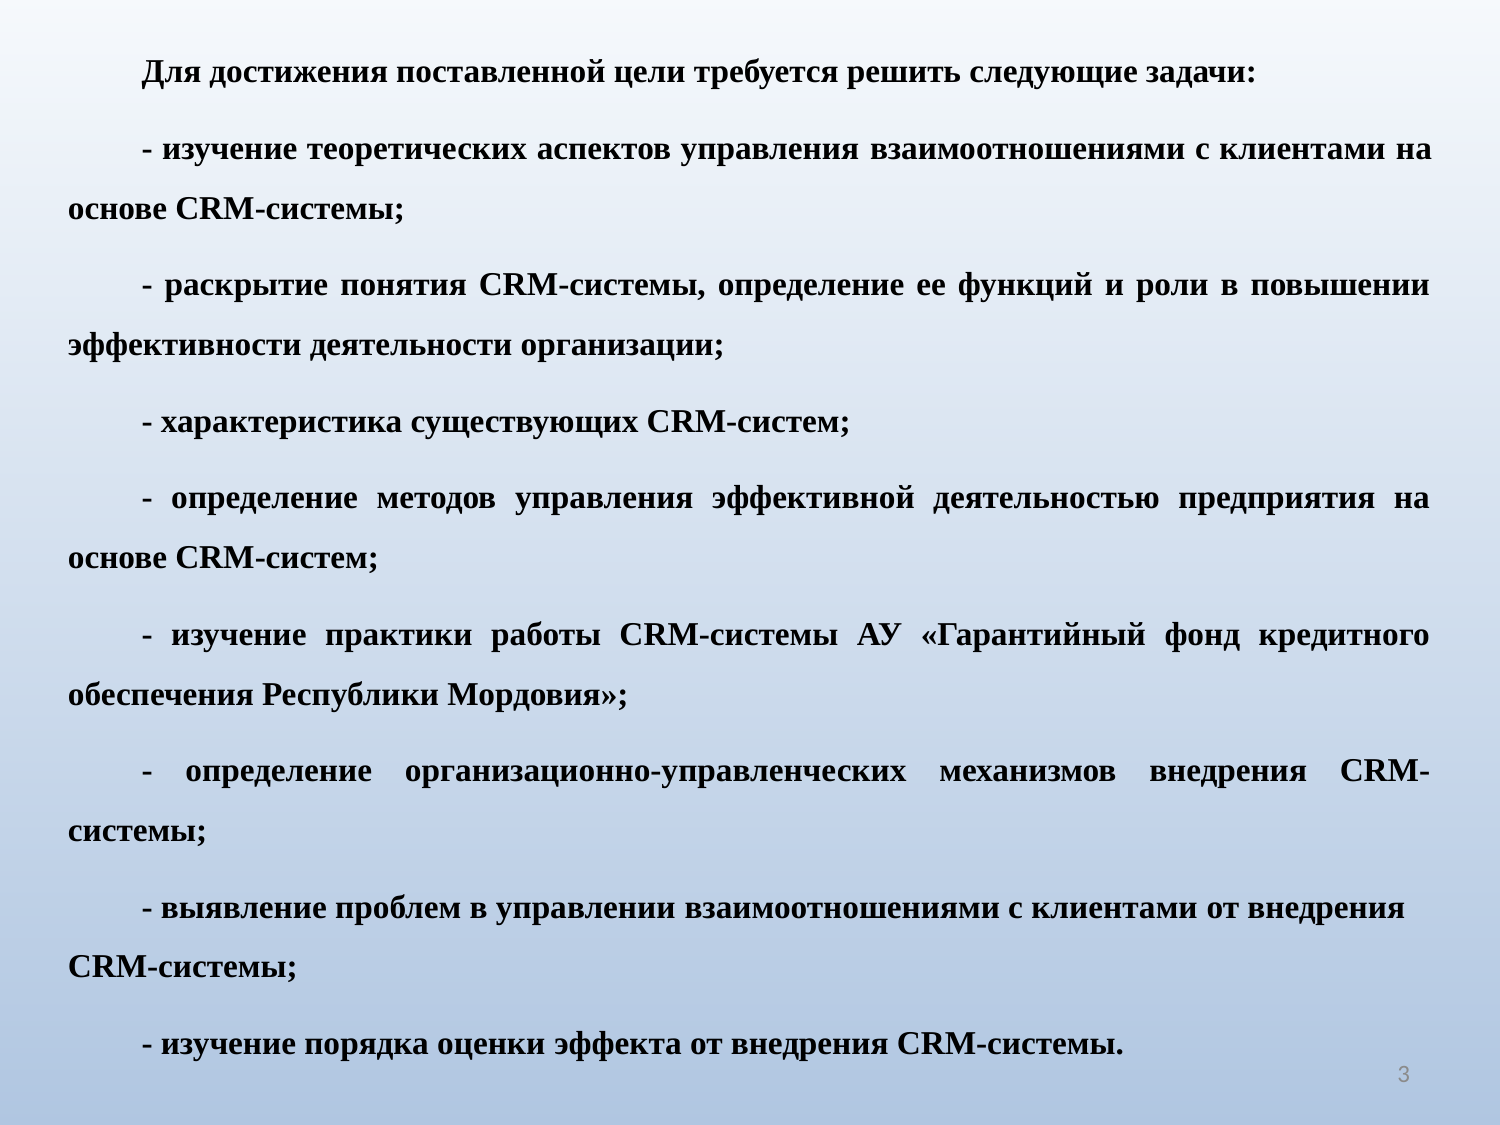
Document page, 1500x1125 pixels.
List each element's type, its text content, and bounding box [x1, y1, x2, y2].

text_box Для достижения поставленной цели требуется решить следующие задачи: - изучение теоретических аспектов управления взаимоотношениями с клиентами на основе CRM-системы; - раскрытие понятия CRM-системы, определение ее функций и роли в повышении эффективности деятельности организации; - характеристика существующих CRM-систем; - определение методов управления эффективной деятельностью предприятия на основе CRM-систем; - изучение практики работы CRM-системы АУ «Гарантийный фонд кредитного обеспечения Республики Мордовия»; - определение организационно-управленческих механизмов внедрения CRM-системы; - выявление проблем в управлении взаимоотношениями с клиентами от внедрения CRM-системы; - изучение порядка оценки эффекта от внедрения CRM-системы. [53, 22, 1447, 1069]
slide_number 3 [1074, 1069, 1425, 1103]
